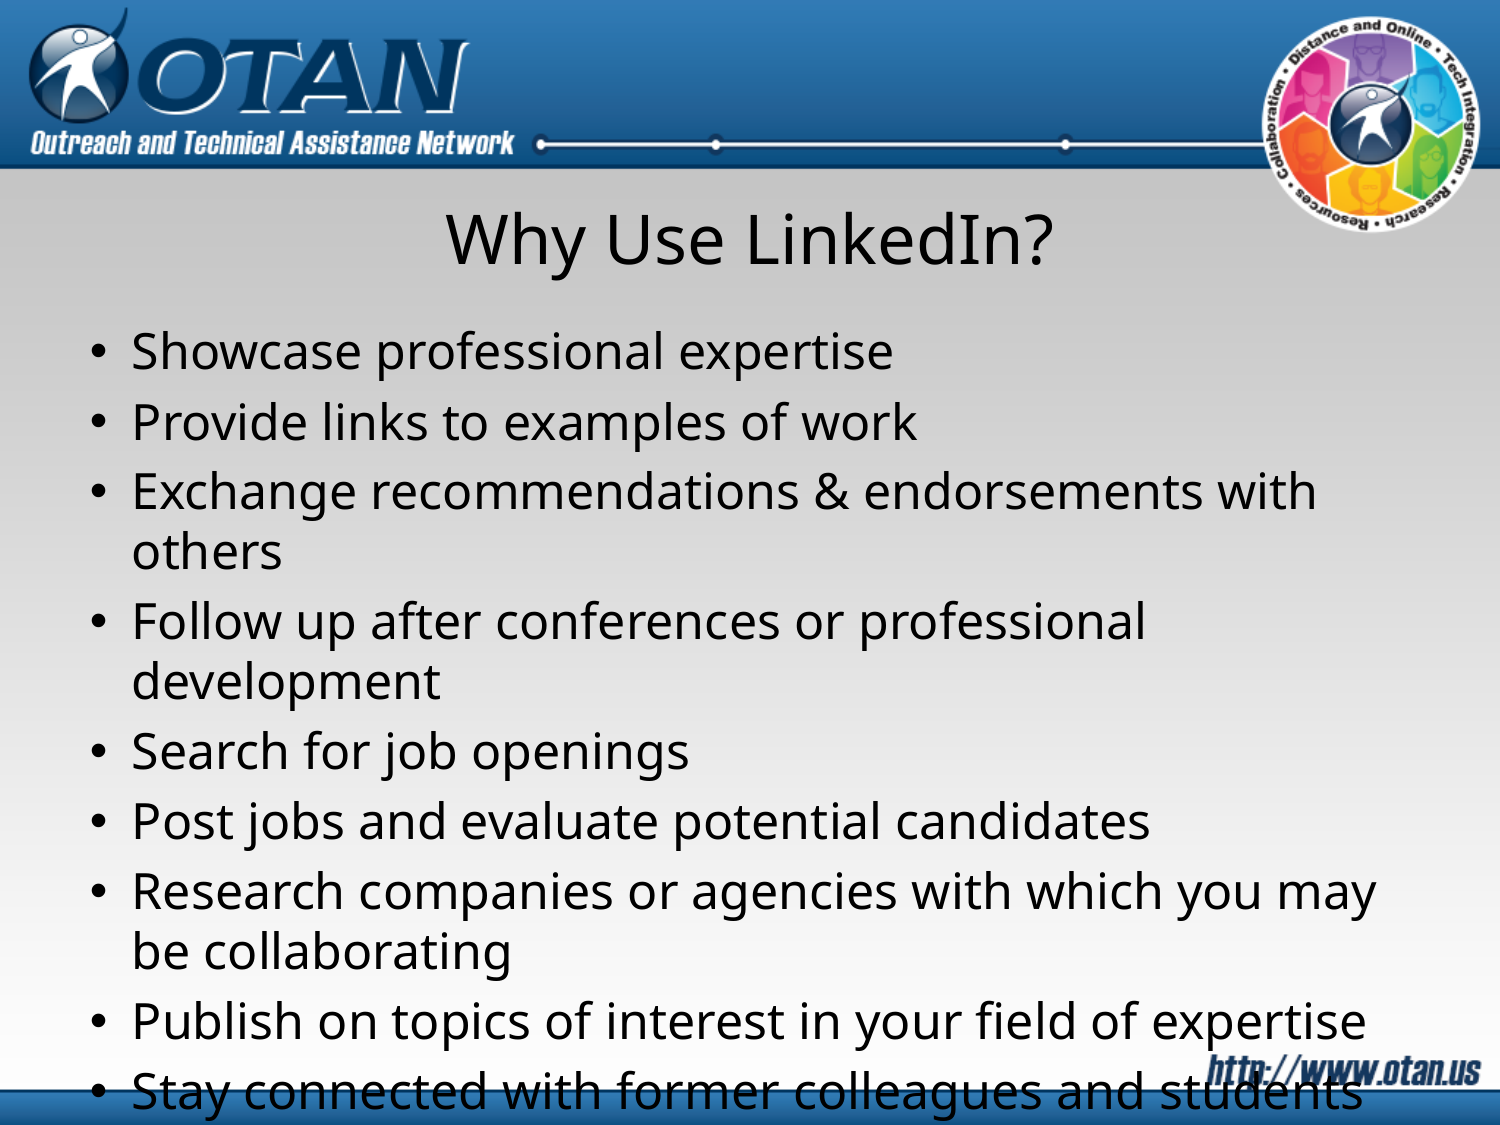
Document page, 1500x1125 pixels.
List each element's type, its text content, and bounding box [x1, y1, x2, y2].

text_box Showcase professional expertise Provide links to examples of work Exchange recommendations & endorsements with others Follow up after conferences or professional development Search for job openings Post jobs and evaluate potential candidates Research companies or agencies with which you may be collaborating Publish on topics of interest in your field of expertise Stay connected with former colleagues and students [75, 312, 1450, 1025]
picture [0, 0, 1500, 1125]
title Why Use LinkedIn? [75, 149, 1425, 312]
